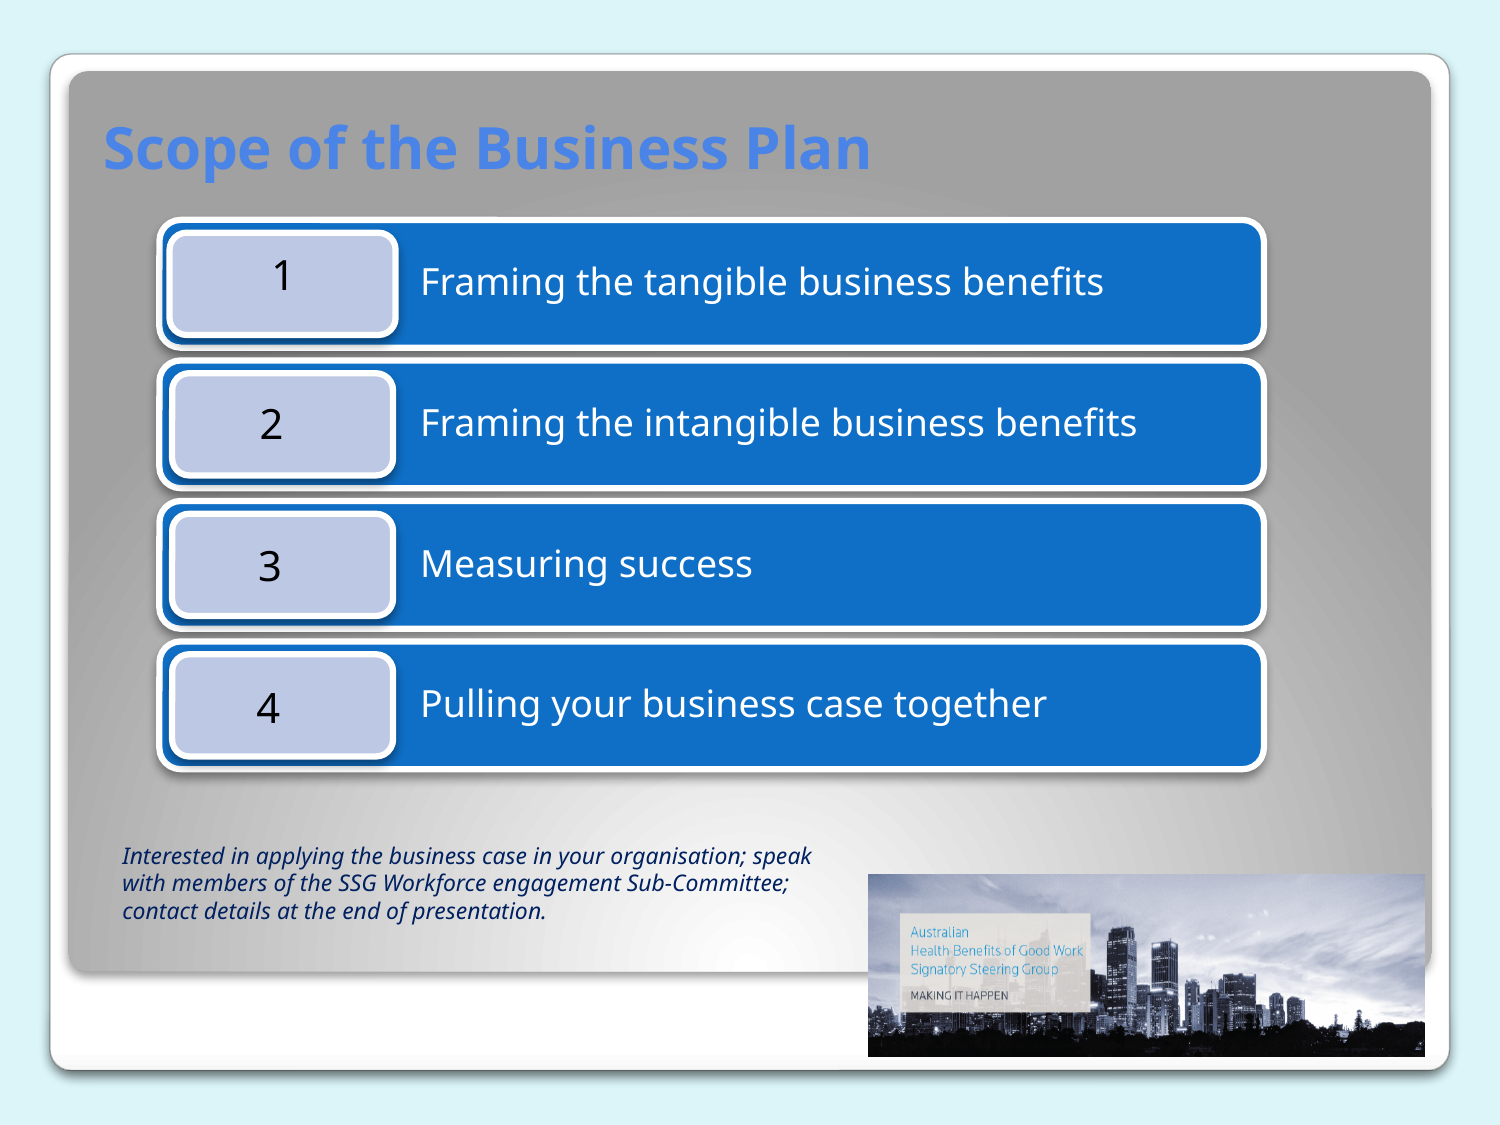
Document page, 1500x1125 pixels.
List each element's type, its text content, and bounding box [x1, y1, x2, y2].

text_box 2 [147, 390, 151, 456]
text_box Interested in applying the business case in your organisation; speak with members of the SSG Workforce engagement Sub-Committee; contact details at the end of presentation. [107, 834, 828, 932]
text_box 3 [144, 532, 151, 598]
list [159, 219, 1265, 770]
text_box 4 [144, 674, 151, 739]
picture [868, 874, 1425, 1057]
title Scope of the Business Plan [88, 101, 1431, 189]
